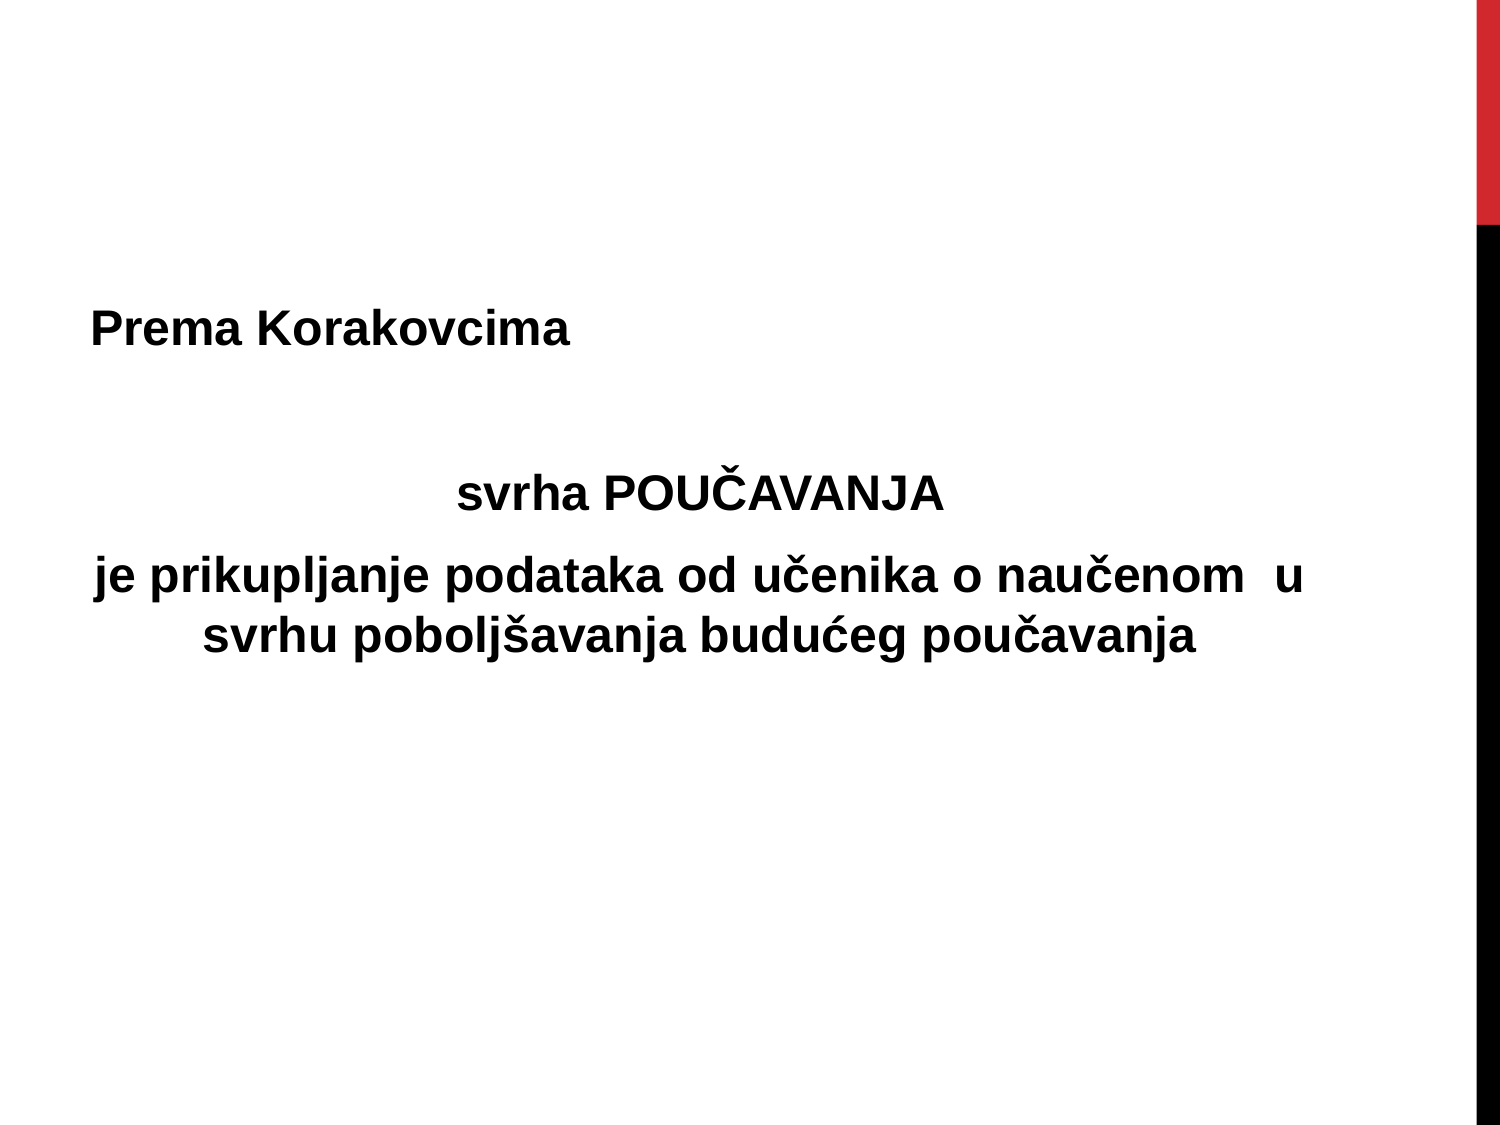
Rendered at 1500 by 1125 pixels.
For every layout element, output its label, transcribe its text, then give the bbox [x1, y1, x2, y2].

list Prema Korakovcima svrha POUČAVANJA je prikupljanje podataka od učenika o naučenom u svrhu poboljšavanja budućeg poučavanja [75, 287, 1325, 1005]
